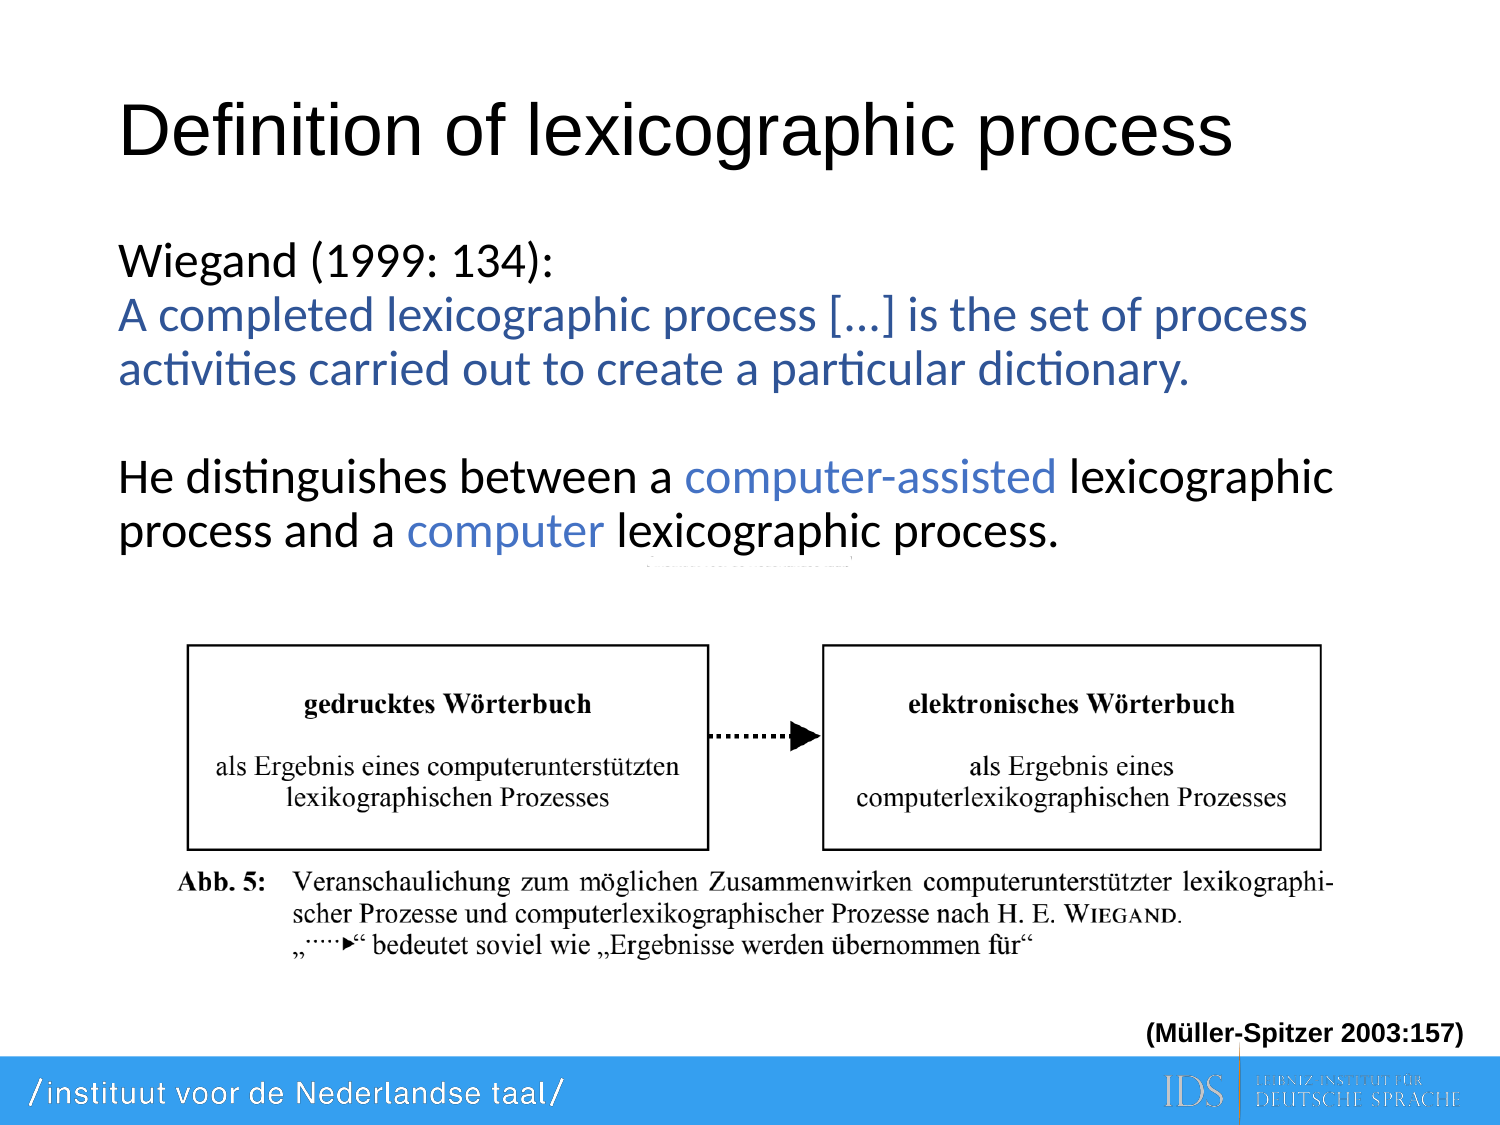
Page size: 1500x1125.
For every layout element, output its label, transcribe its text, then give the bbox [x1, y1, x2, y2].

text_box (Müller-Spitzer 2003:157) [1130, 1000, 1500, 1063]
list Wiegand (1999: 134): A completed lexicographic process [...] is the set of process activities carried out to create a particular dictionary. He distinguishes between a computer-assisted lexicographic process and a computer lexicographic process. [103, 226, 1397, 988]
picture [0, 1049, 592, 1125]
picture [1121, 1015, 1500, 1125]
title Definition of lexicographic process [103, 59, 1397, 204]
picture [130, 632, 1370, 969]
